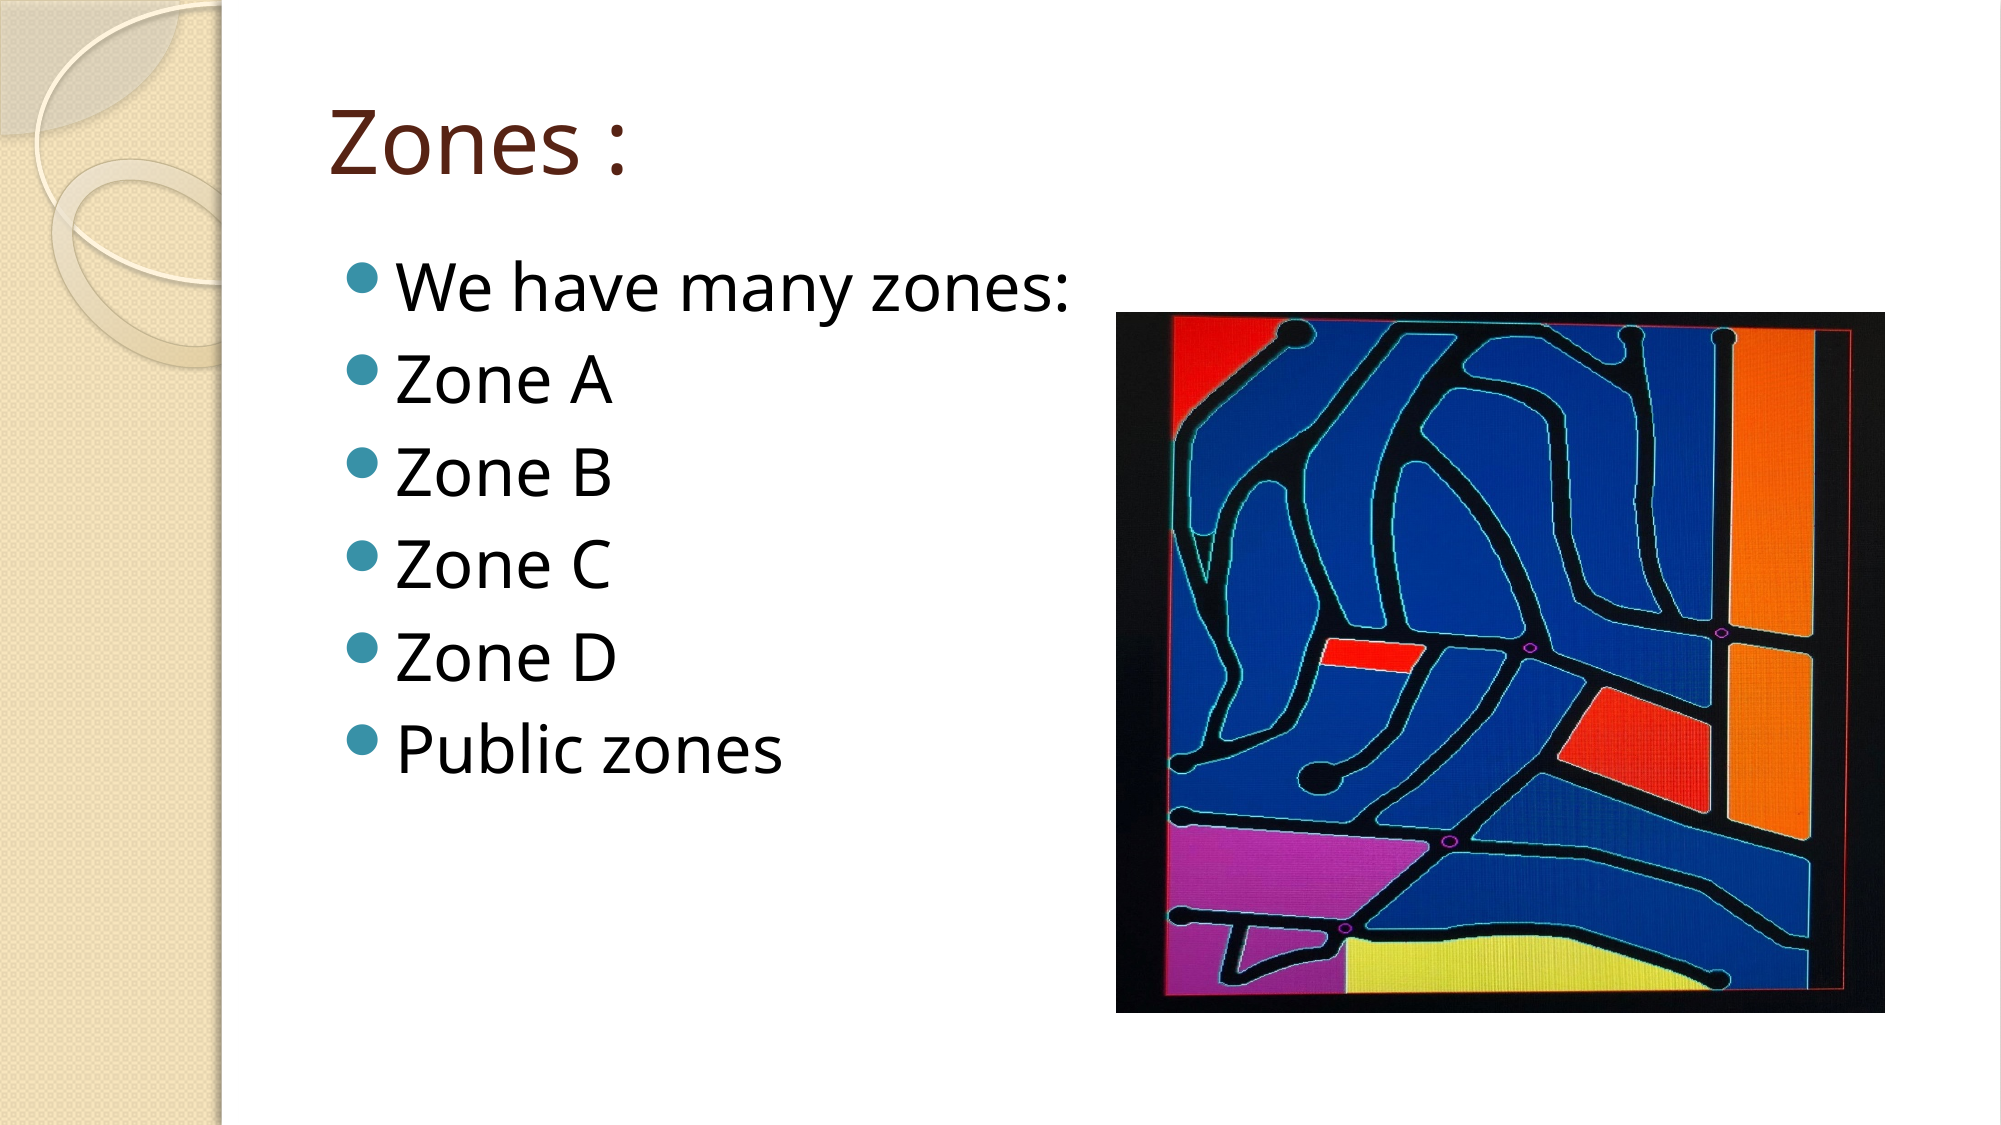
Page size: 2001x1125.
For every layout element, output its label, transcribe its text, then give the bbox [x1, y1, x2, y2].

list We have many zones: Zone A Zone B Zone C Zone D Public zones [313, 237, 1954, 1025]
picture [1116, 312, 1886, 1013]
title Zones : [313, 45, 1954, 233]
